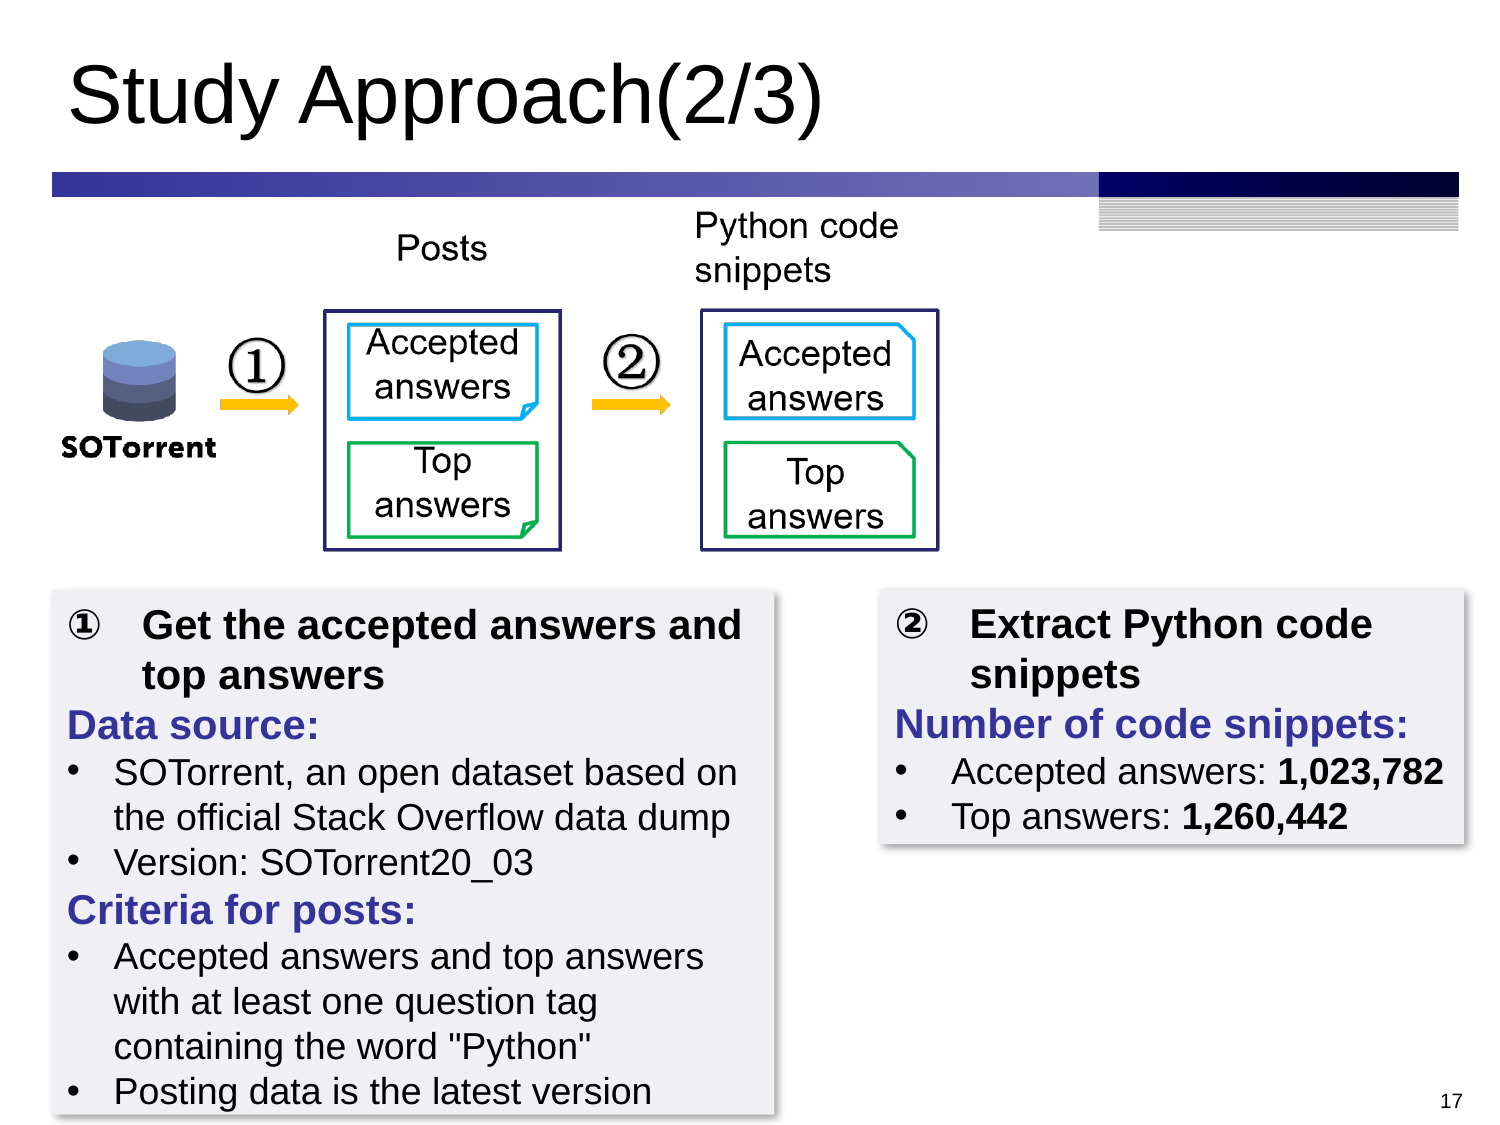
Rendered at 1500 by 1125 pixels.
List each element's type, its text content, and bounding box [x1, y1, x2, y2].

text_box Get the accepted answers and top answers Data source: SOTorrent, an open dataset based on the official Stack Overflow data dump Version: SOTorrent20_03 Criteria for posts: Accepted answers and top answers with at least one question tag containing the word "Python" Posting data is the latest version [52, 590, 775, 1115]
slide_number 17 [1387, 1079, 1479, 1125]
text_box Extract Python code snippets Number of code snippets: Accepted answers: 1,023,782 Top answers: 1,260,442 [879, 589, 1465, 845]
picture [51, 196, 962, 553]
title Study Approach(2/3) [51, 18, 1459, 162]
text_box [51, 172, 1459, 197]
